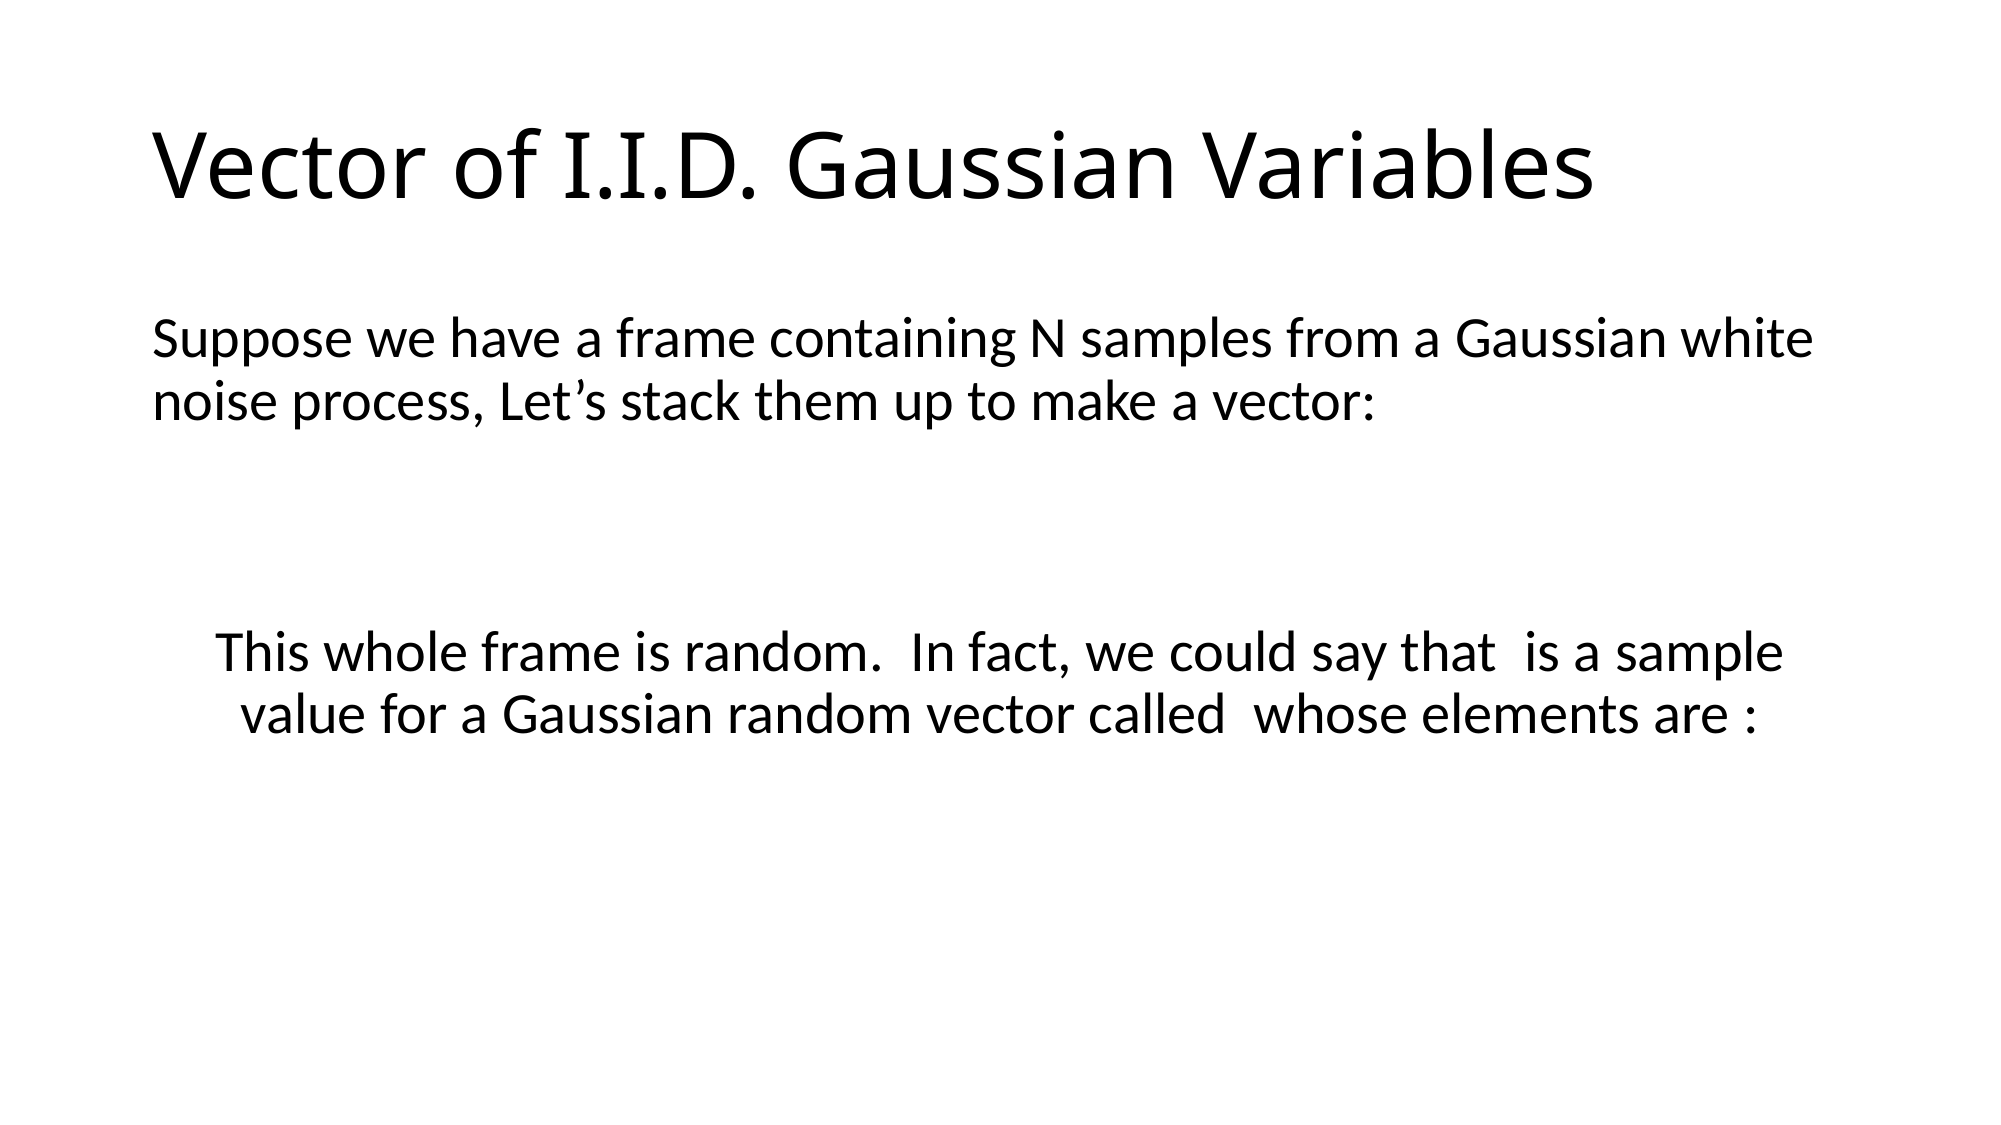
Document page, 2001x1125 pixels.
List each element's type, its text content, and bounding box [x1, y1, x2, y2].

title Vector of I.I.D. Gaussian Variables [137, 59, 1863, 278]
